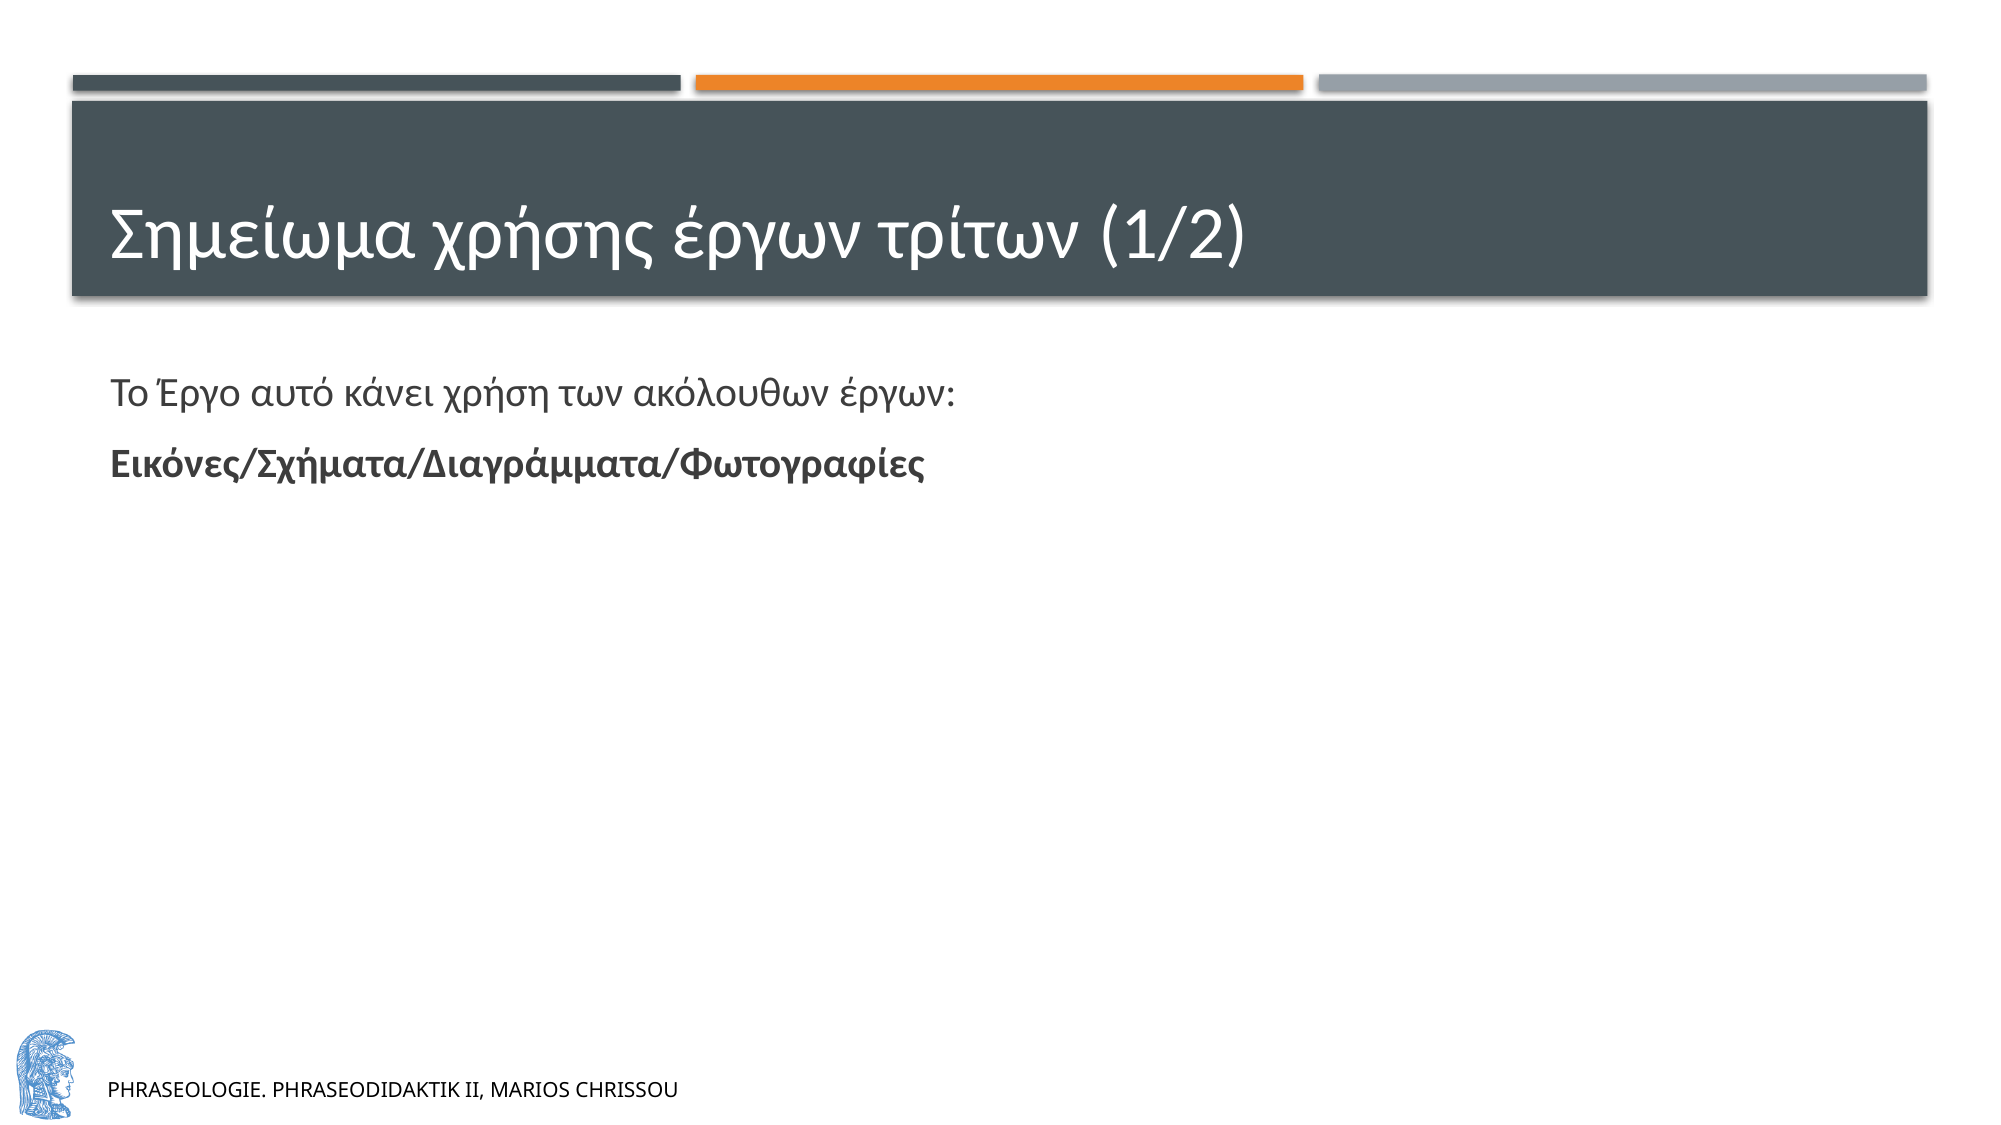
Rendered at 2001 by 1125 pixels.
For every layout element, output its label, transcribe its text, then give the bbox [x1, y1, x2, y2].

picture [9, 1026, 81, 1120]
list Το Έργο αυτό κάνει χρήση των ακόλουθων έργων: Εικόνες/Σχήματα/Διαγράμματα/Φωτογραφίες [95, 357, 1905, 962]
title Σημείωμα χρήσης έργων τρίτων (1/2) [95, 115, 1905, 282]
